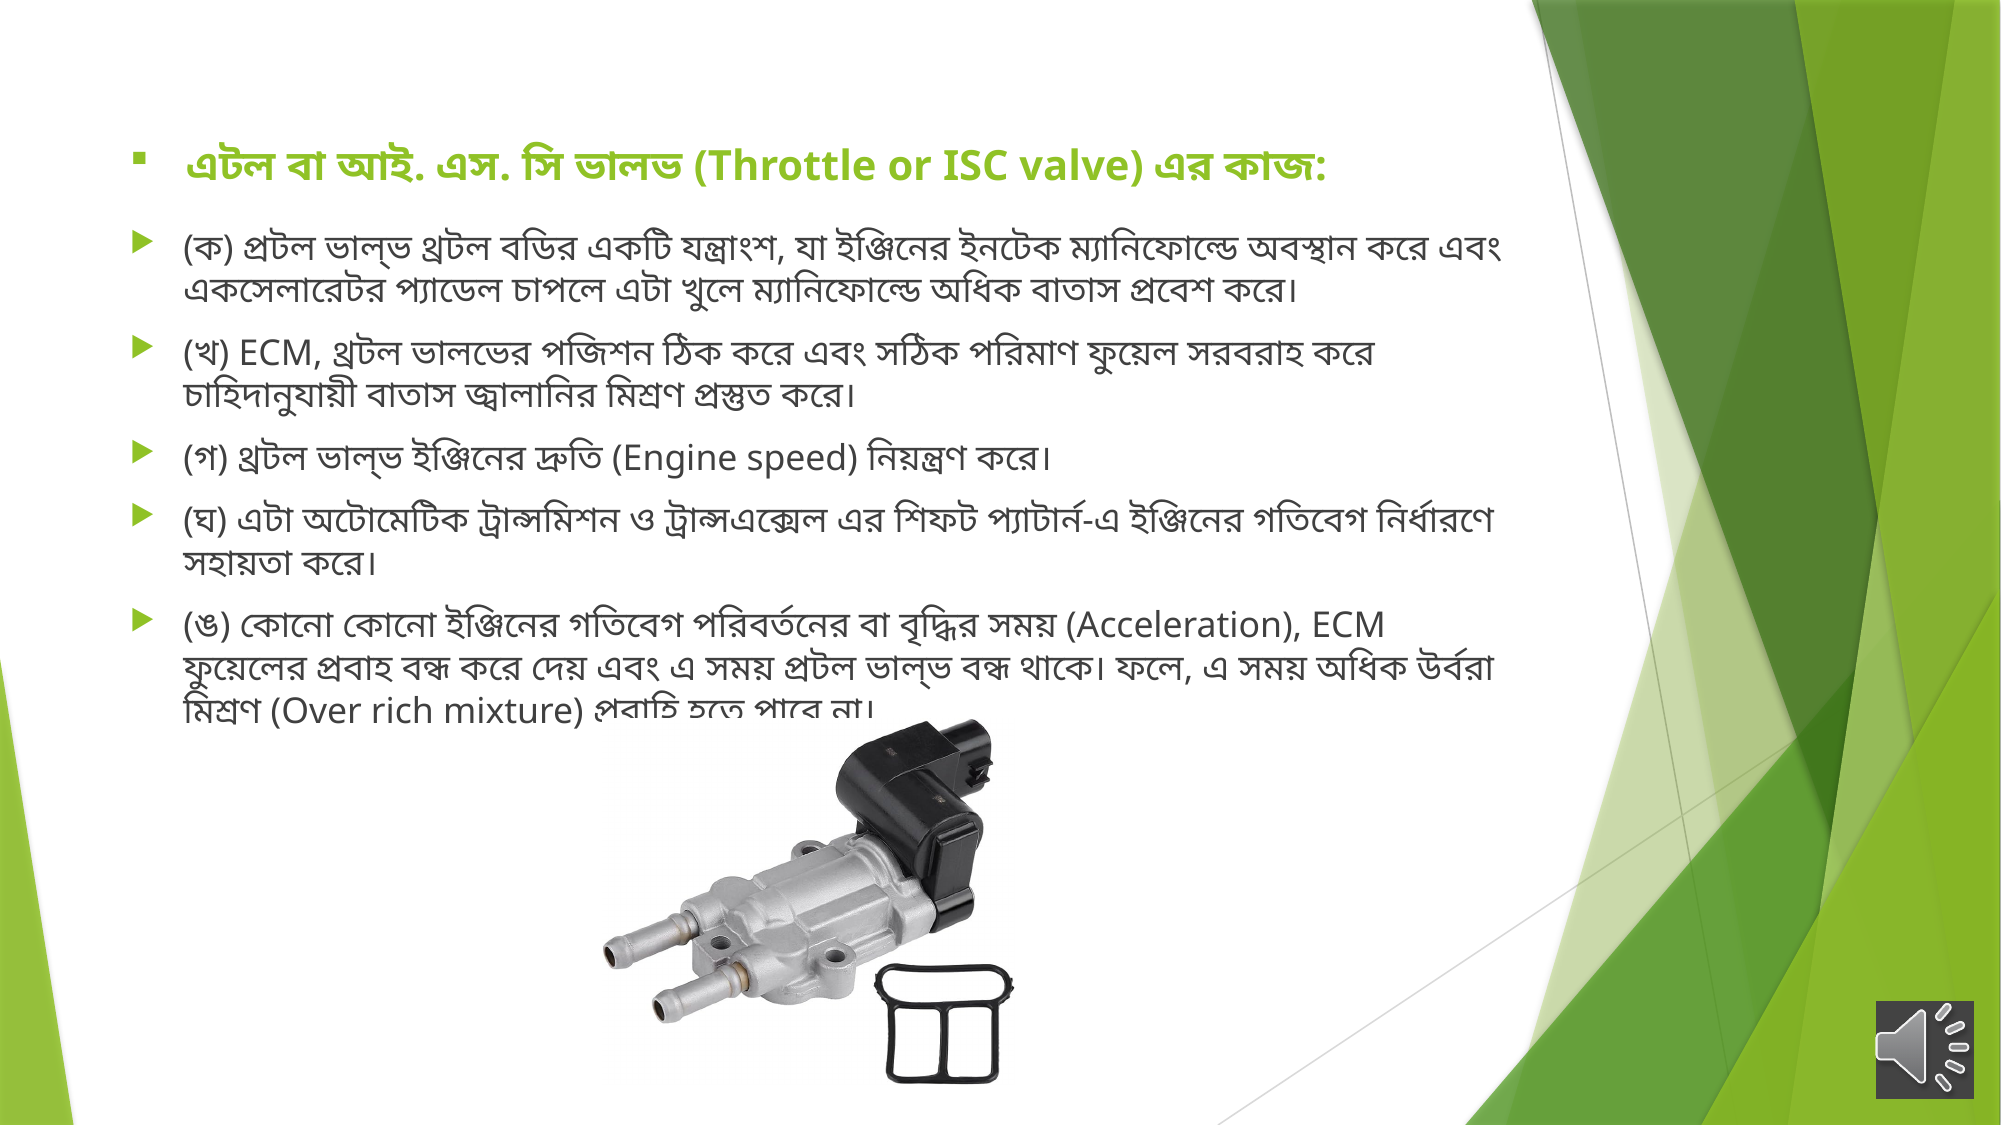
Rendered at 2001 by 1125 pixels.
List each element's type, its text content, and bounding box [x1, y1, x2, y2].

picture [602, 717, 1015, 1086]
list (ক) প্রটল ভাল্‌ভ থ্রটল বডির একটি যন্ত্রাংশ, যা ইঞ্জিনের ইনটেক ম্যানিফোল্ডে অবস্থান করে এবং একসেলারেটর প্যাডেল চাপলে এটা খুলে ম্যানিফোল্ডে অধিক বাতাস প্রবেশ করে। (খ) ECM, থ্রটল ভালভের পজিশন ঠিক করে এবং সঠিক পরিমাণ ফুয়েল সরবরাহ করে চাহিদানুযায়ী বাতাস জ্বালানির মিশ্রণ প্রস্তুত করে। (গ) থ্রটল ভাল্‌ভ ইঞ্জিনের দ্রুতি (Engine speed) নিয়ন্ত্রণ করে। (ঘ) এটা অটোমেটিক ট্রান্সমিশন ও ট্রান্সএক্সেল এর শিফট প্যাটার্ন-এ ইঞ্জিনের গতিবেগ নির্ধারণে সহায়তা করে। (ঙ) কোনো কোনো ইঞ্জিনের গতিবেগ পরিবর্তনের বা বৃদ্ধির সময় (Acceleration), ECM ফুয়েলের প্রবাহ বন্ধ করে দেয় এবং এ সময় প্রটল ভাল্‌ভ বন্ধ থাকে। ফলে, এ সময় অধিক উর্বরা মিশ্রণ (Over rich mixture) প্রবাহি হতে পারে না। [114, 216, 1526, 739]
picture [1874, 999, 1976, 1101]
title এটল বা আই. এস. সি ভালভ (Throttle or ISC valve) এর কাজ: [114, 131, 1526, 216]
